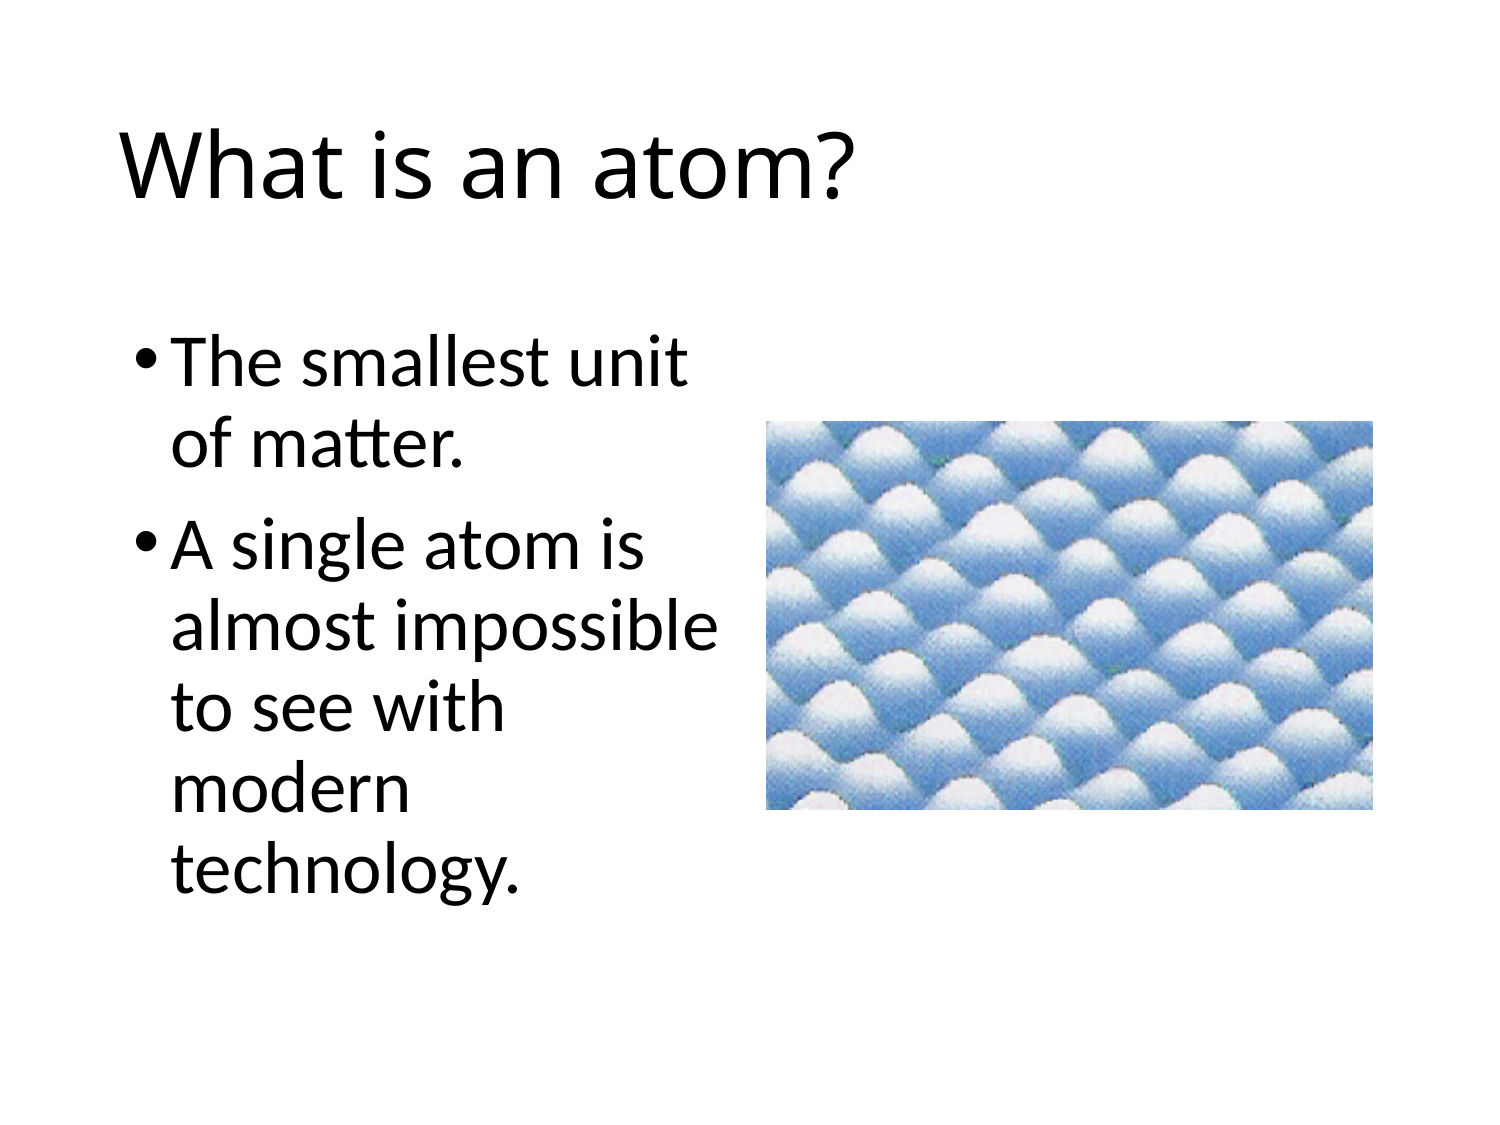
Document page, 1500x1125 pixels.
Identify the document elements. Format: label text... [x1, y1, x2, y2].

list The smallest unit of matter. A single atom is almost impossible to see with modern technology. [118, 314, 750, 810]
picture [766, 421, 1373, 810]
title What is an atom? [103, 59, 1397, 278]
